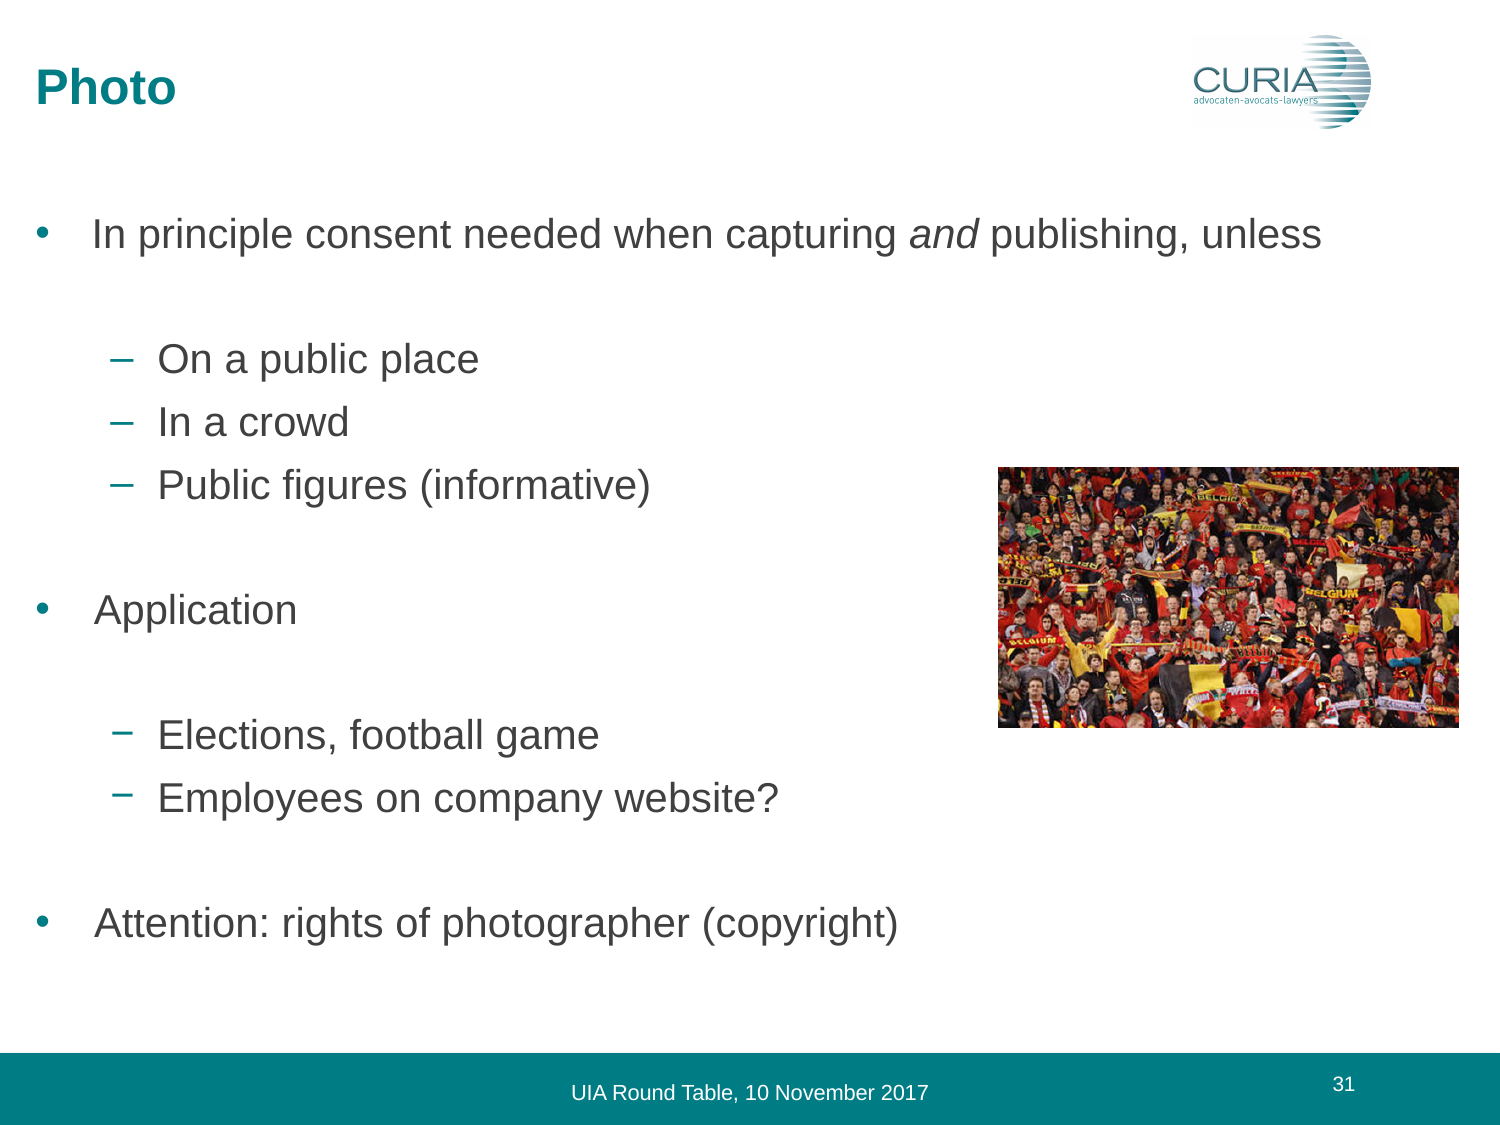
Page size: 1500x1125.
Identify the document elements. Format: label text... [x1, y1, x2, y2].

picture [997, 467, 1459, 728]
slide_number 31 [1198, 1053, 1371, 1114]
title Photo [20, 46, 1230, 123]
list In principle consent needed when capturing and publishing, unless On a public place In a crowd Public figures (informative) Application Elections, football game Employees on company website? Attention: rights of photographer (copyright) [20, 199, 1464, 1035]
picture [1191, 35, 1371, 129]
